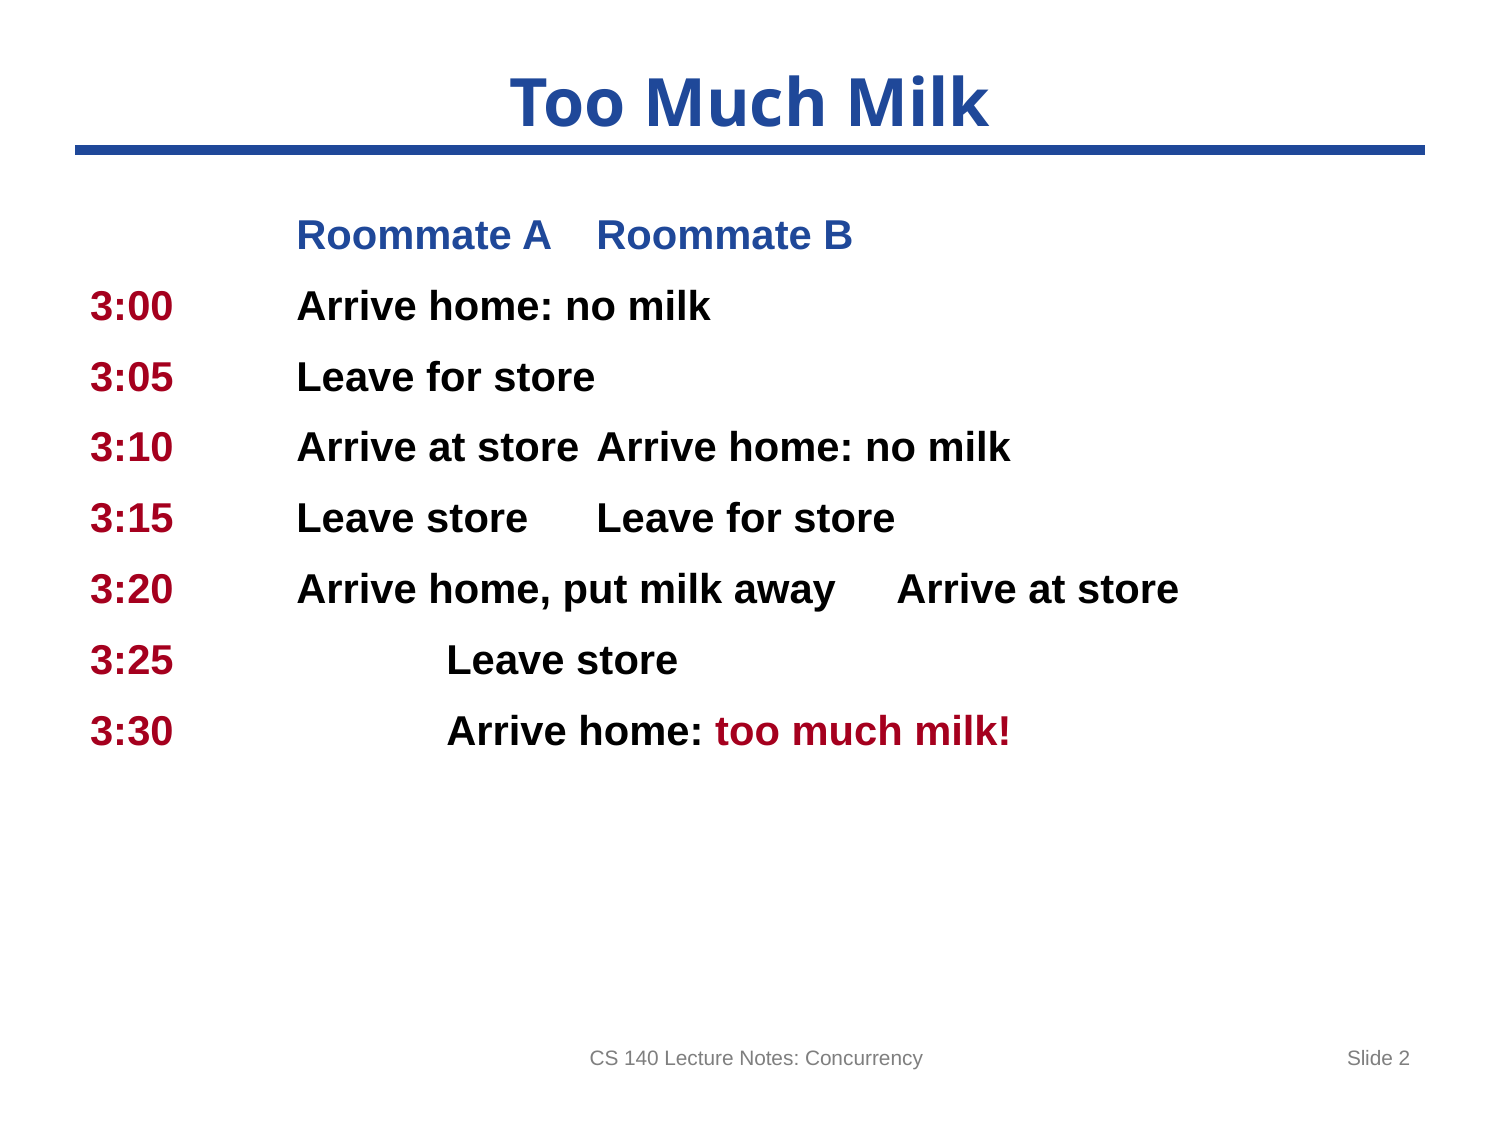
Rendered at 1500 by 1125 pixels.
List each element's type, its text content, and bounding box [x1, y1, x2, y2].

footer CS 140 Lecture Notes: Concurrency [474, 1037, 1038, 1103]
list Roommate A Roommate B 3:00 Arrive home: no milk 3:05 Leave for store 3:10 Arrive at store Arrive home: no milk 3:15 Leave store Leave for store 3:20 Arrive home, put milk away Arrive at store 3:25 Leave store 3:30 Arrive home: too much milk! [75, 200, 1425, 1005]
title Too Much Milk [75, 50, 1425, 150]
slide_number Slide 2 [1074, 1037, 1425, 1103]
